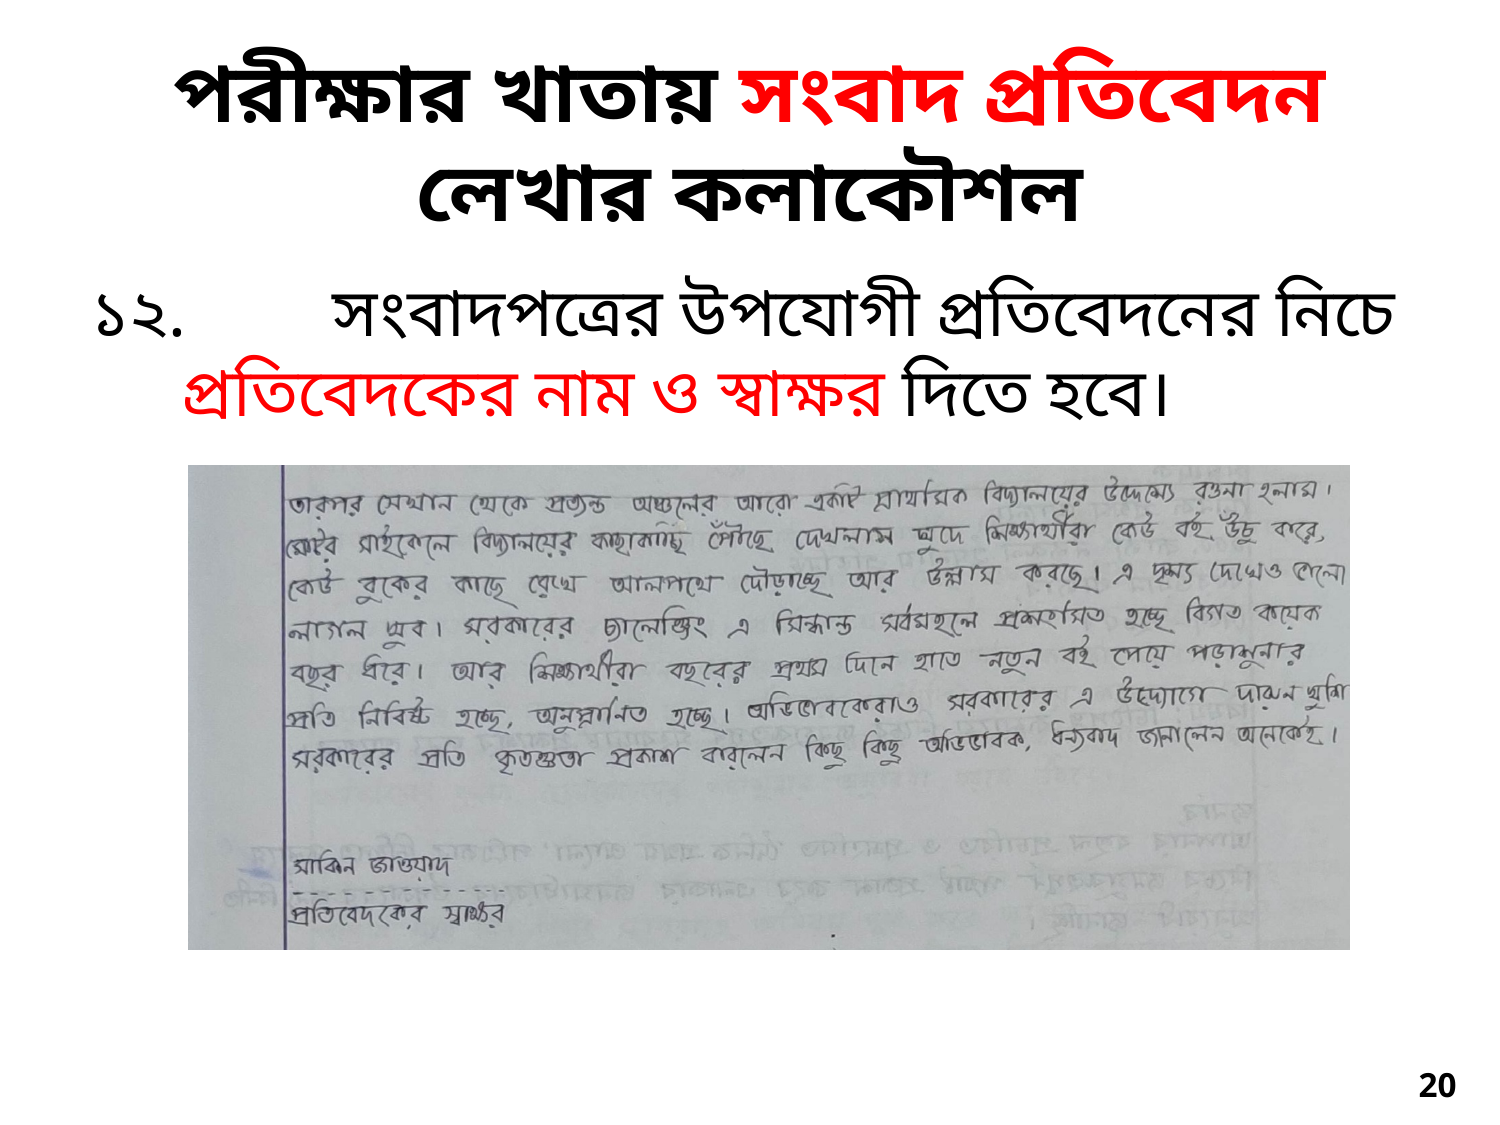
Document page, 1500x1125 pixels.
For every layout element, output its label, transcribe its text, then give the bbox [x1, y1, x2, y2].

list ১২. সংবাদপত্রের উপযোগী প্রতিবেদনের নিচে প্রতিবেদকের নাম ও স্বাক্ষর দিতে হবে। [75, 262, 1425, 1005]
title পরীক্ষার খাতায় সংবাদ প্রতিবেদন লেখার কলাকৌশল [75, 45, 1425, 233]
picture [187, 464, 1351, 951]
slide_number 20 [1387, 1057, 1488, 1118]
